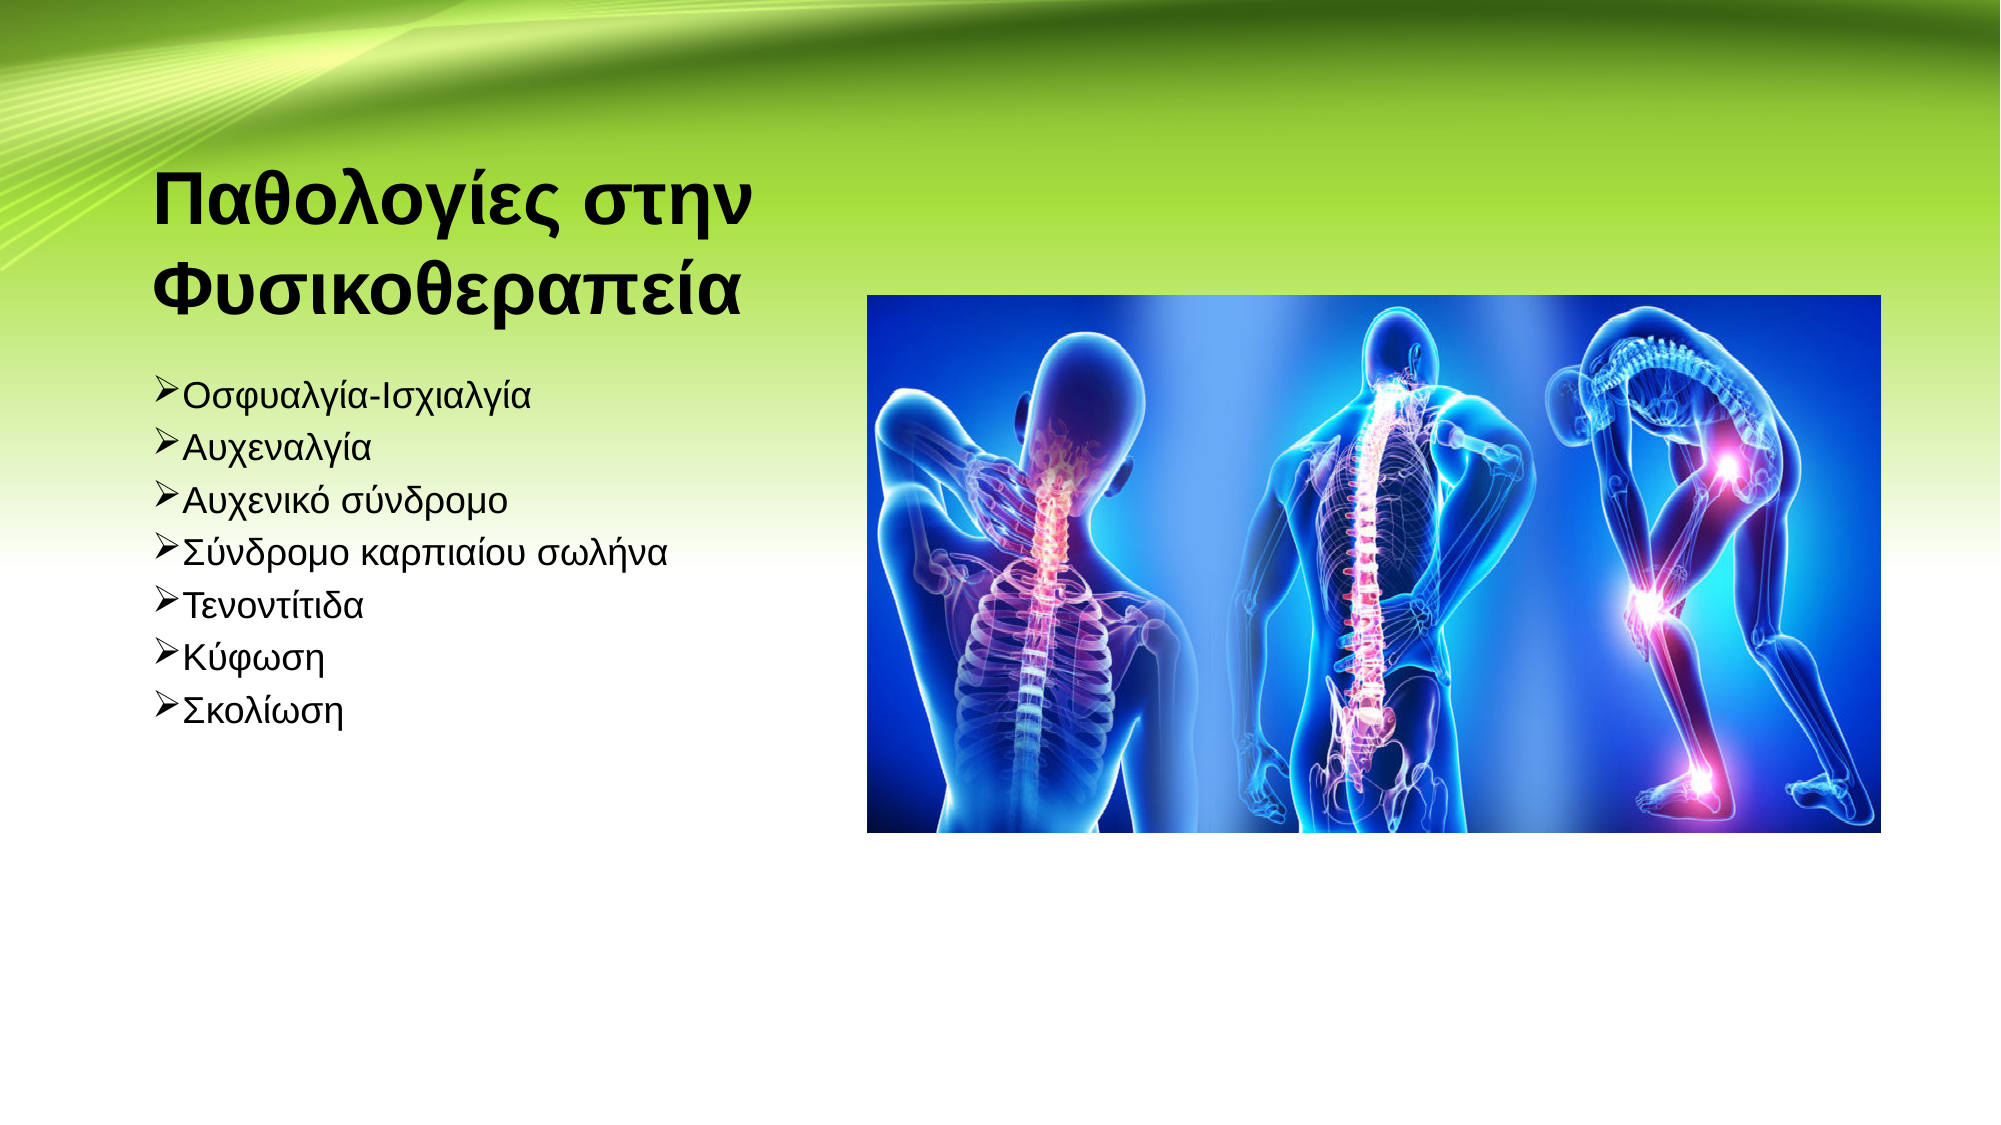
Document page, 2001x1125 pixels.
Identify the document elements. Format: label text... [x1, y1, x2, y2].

title Παθολογίες στην Φυσικοθεραπεία [137, 74, 784, 338]
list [867, 295, 1881, 833]
picture [0, 0, 2000, 1125]
list Οσφυαλγία-Ισχιαλγία Αυχεναλγία Αυχενικό σύνδρομο Σύνδρομο καρπιαίου σωλήνα Τενοντίτιδα Κύφωση Σκολίωση [137, 362, 784, 963]
